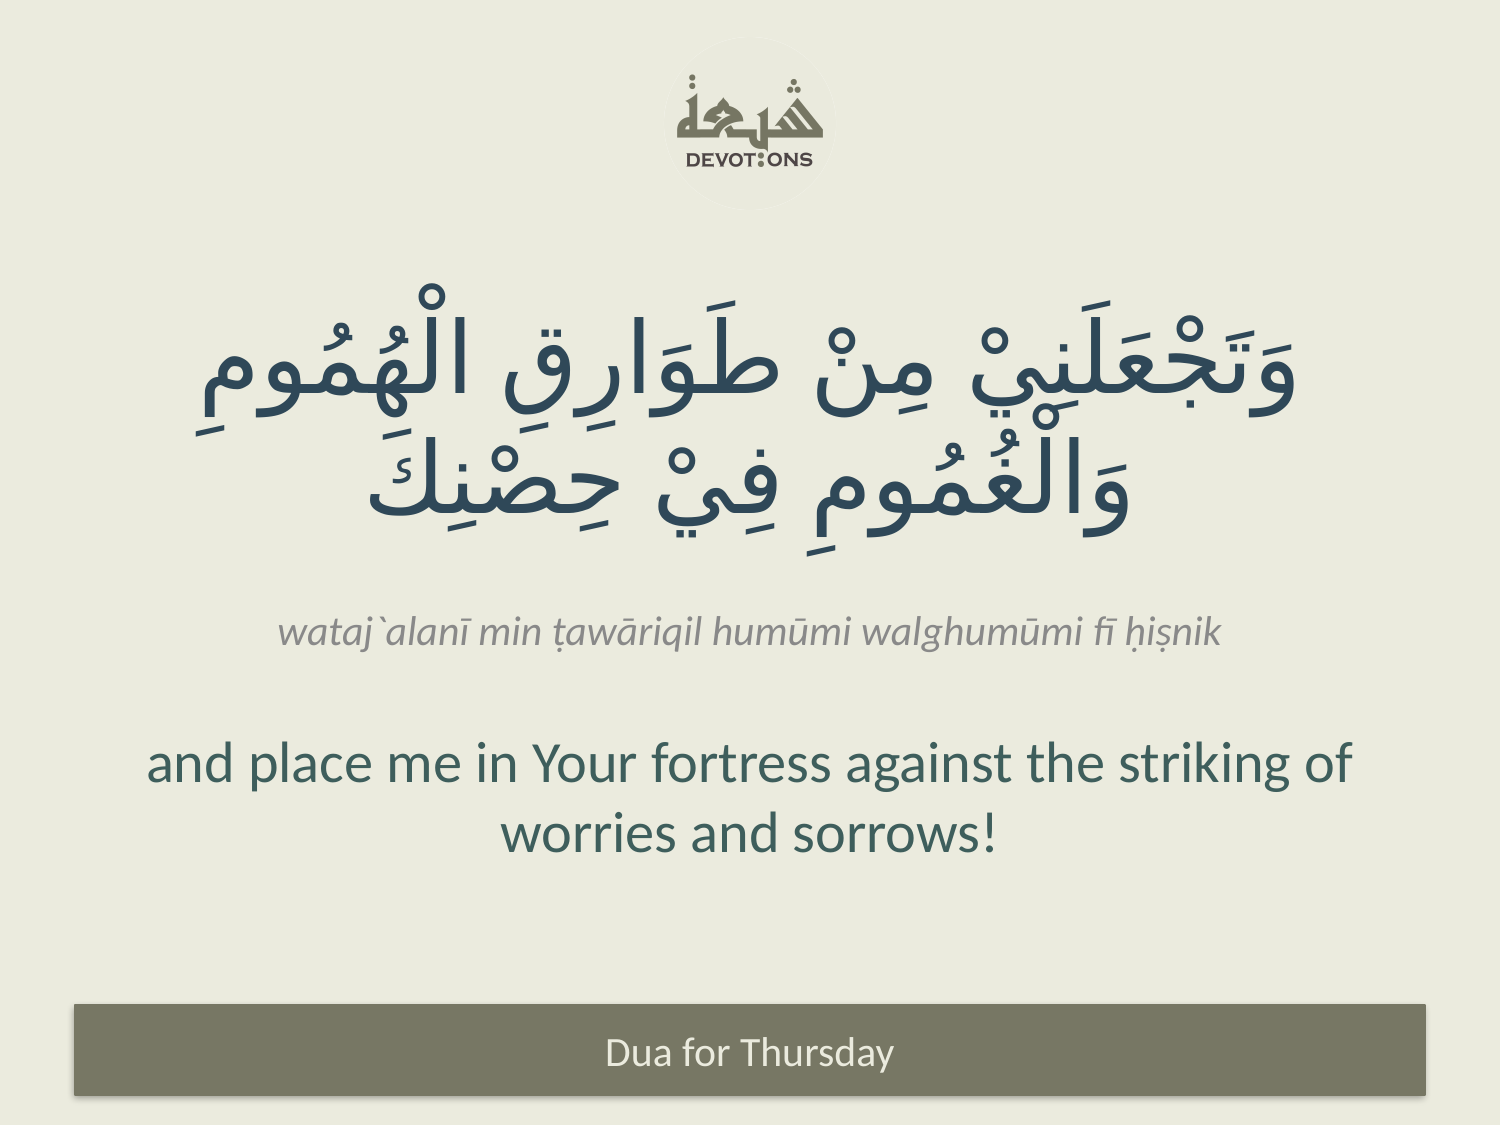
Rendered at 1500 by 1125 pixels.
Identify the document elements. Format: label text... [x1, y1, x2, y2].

picture [656, 29, 844, 218]
text_box Dua for Thursday [590, 1017, 910, 1083]
text_box [74, 1004, 1426, 1096]
text_box وَتَجْعَلَنِيْ مِنْ طَوَارِقِ الْهُمُومِ وَالْغُمُومِ فِيْ حِصْنِكَ wataj`alanī min ṭawāriqil humūmi walghumūmi fī ḥiṣnik and place me in Your fortress against the striking of worries and sorrows! [74, 286, 1425, 871]
